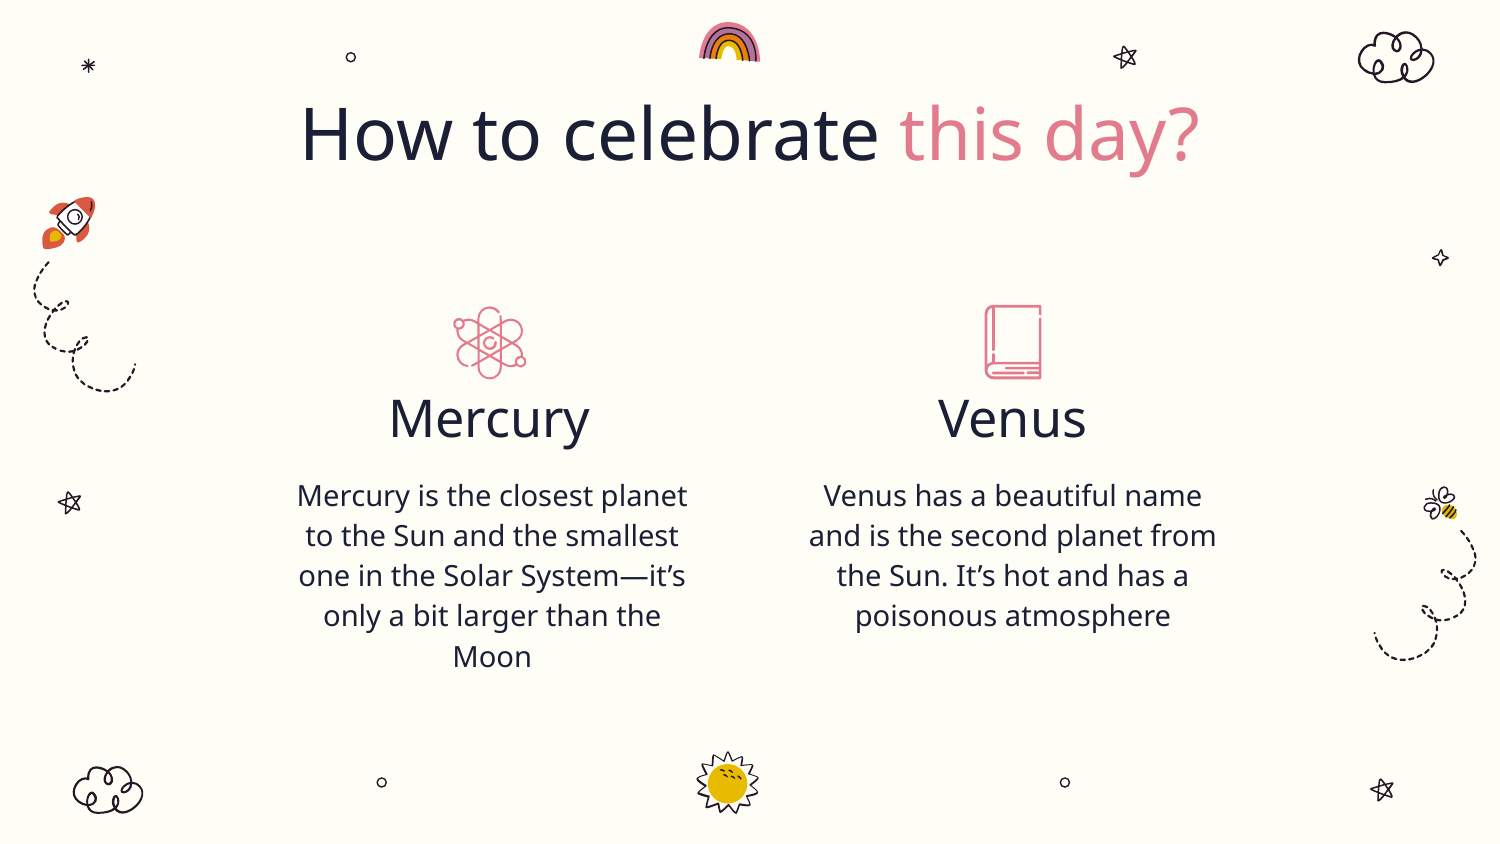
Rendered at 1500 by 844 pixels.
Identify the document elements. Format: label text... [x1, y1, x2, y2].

subtitle Venus has a beautiful name and is the second planet from the Sun. It’s hot and has a poisonous atmosphere [789, 464, 1237, 638]
title How to celebrate this day? [118, 72, 1382, 167]
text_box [452, 306, 529, 380]
subtitle Mercury is the closest planet to the Sun and the smallest one in the Solar System—it’s only a bit larger than the Moon [268, 457, 717, 638]
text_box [984, 304, 1042, 380]
subtitle Mercury [264, 369, 715, 464]
subtitle Venus [788, 369, 1239, 464]
